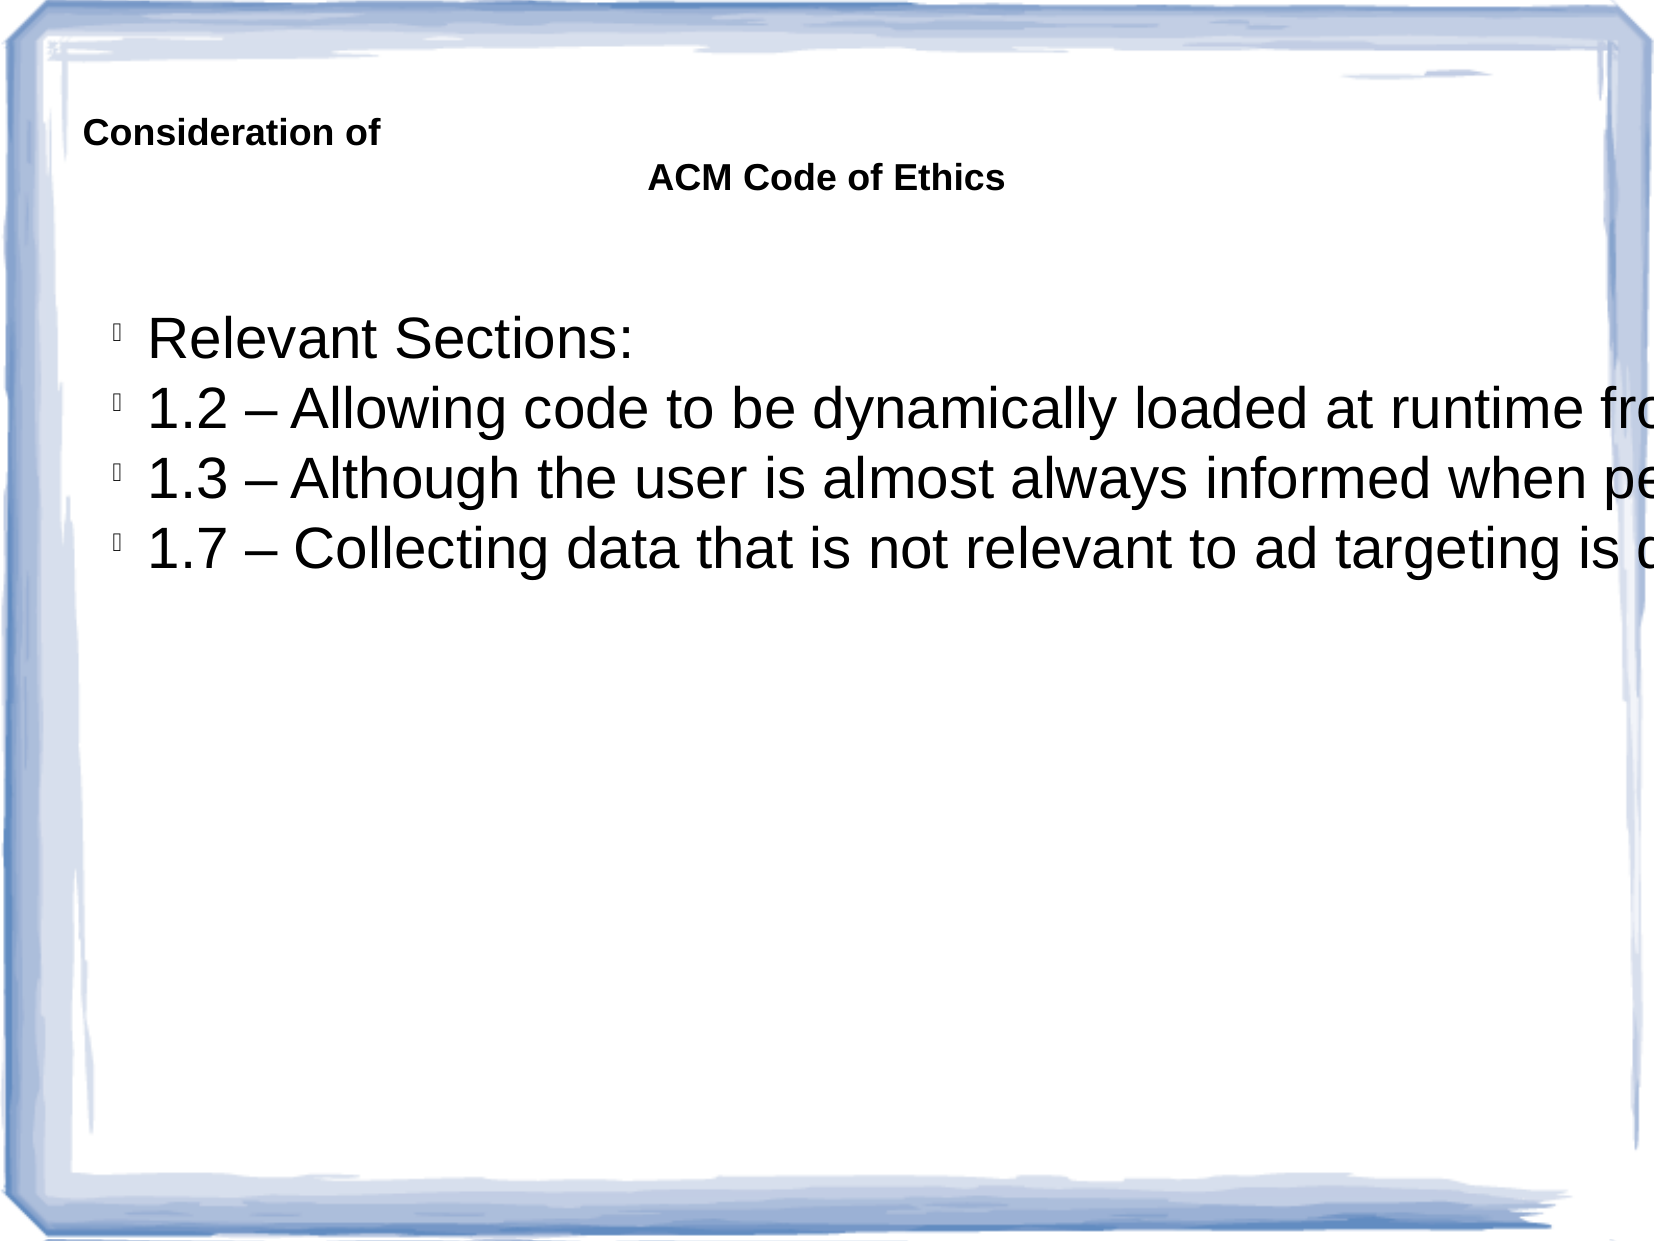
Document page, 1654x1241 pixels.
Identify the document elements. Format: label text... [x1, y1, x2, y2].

picture [0, 0, 1654, 1241]
text_box Consideration of ACM Code of Ethics [82, 49, 1571, 257]
text_box Relevant Sections: 1.2 – Allowing code to be dynamically loaded at runtime from a potentially malicious or compromised source is making no effort to avoid harm to others. 1.3 – Although the user is almost always informed when personal data is being collected, cases exist where the user is not fully aware what information is being gathered. 1.7 – Collecting data that is not relevant to ad targeting is dishonest. [112, 300, 1566, 1196]
